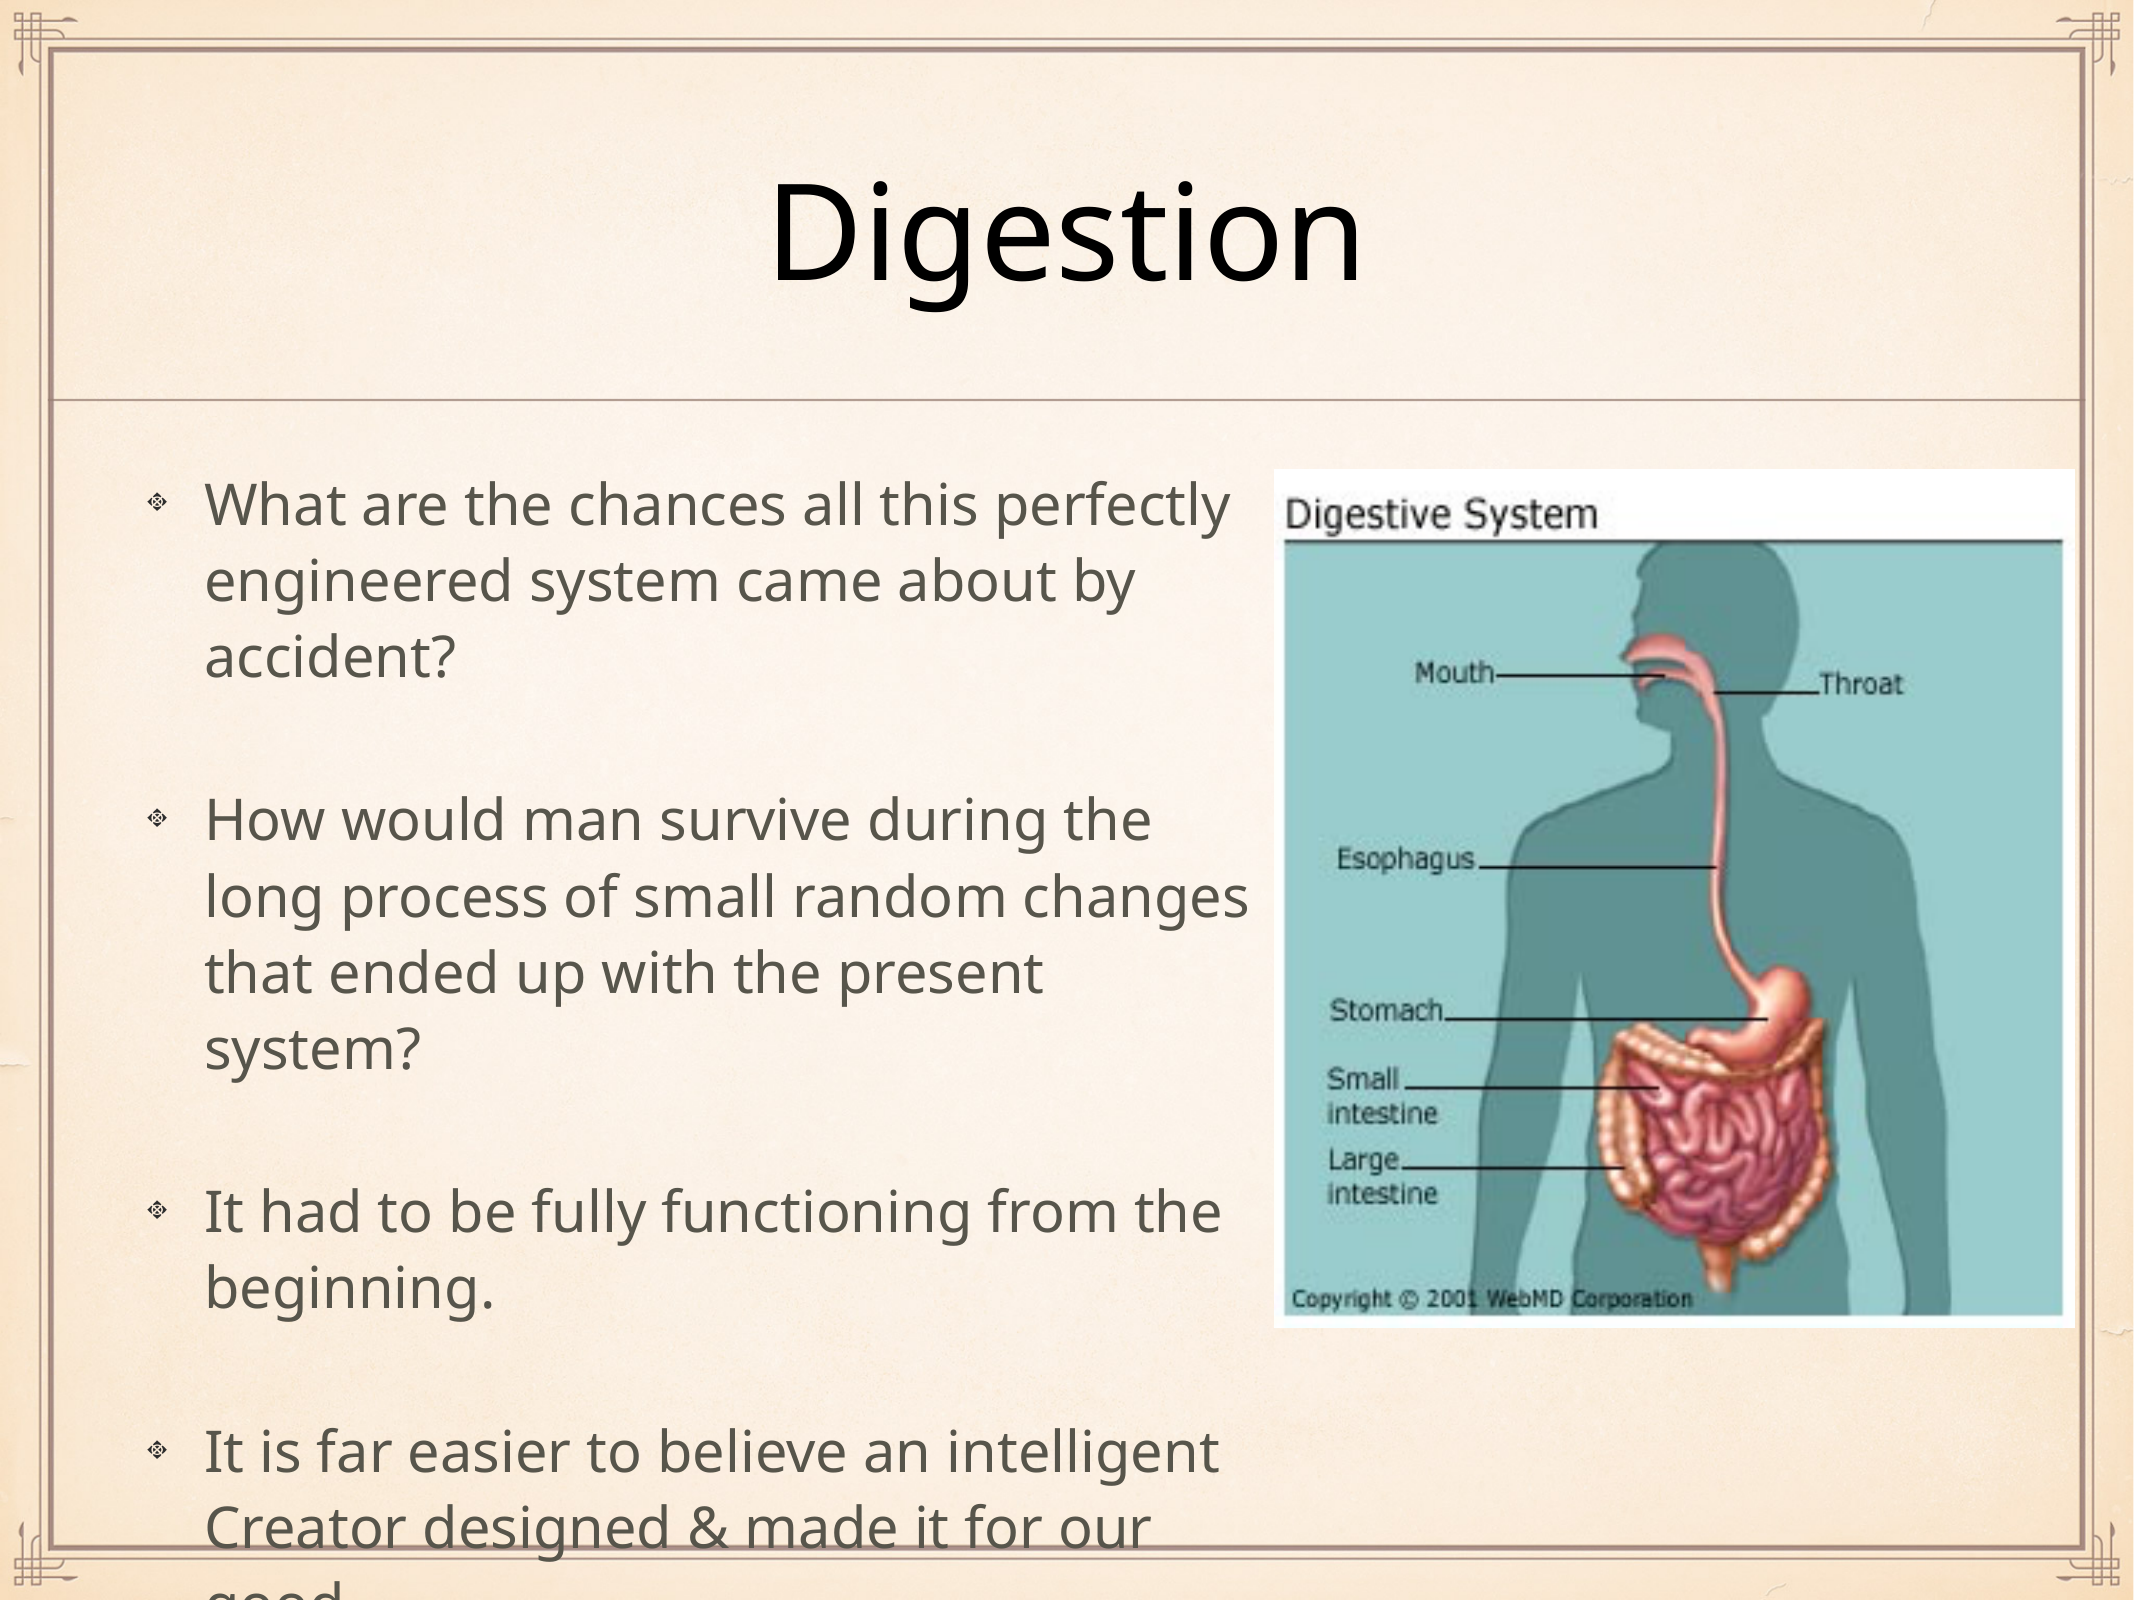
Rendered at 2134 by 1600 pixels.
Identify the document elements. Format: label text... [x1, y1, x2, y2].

title Digestion [139, 136, 1995, 347]
picture [0, 0, 2134, 1600]
list What are the chances all this perfectly engineered system came about by accident? How would man survive during the long process of small random changes that ended up with the present system? It had to be fully functioning from the beginning. It is far easier to believe an intelligent Creator designed & made it for our good. [139, 451, 1276, 1495]
